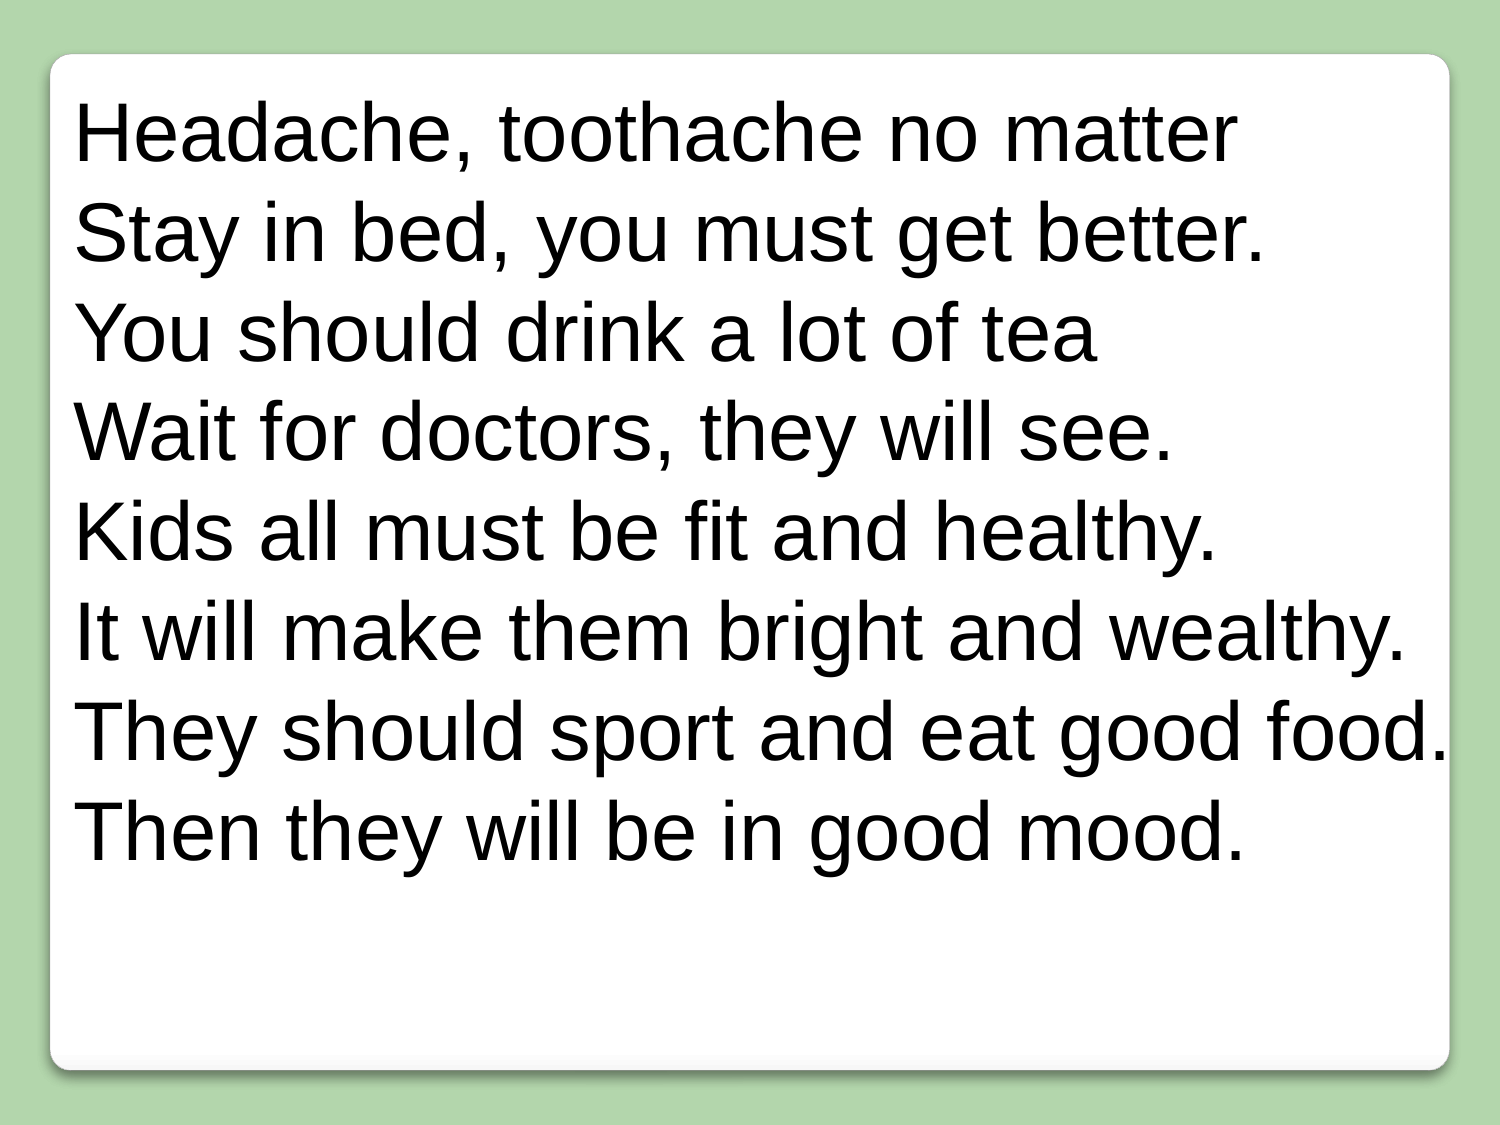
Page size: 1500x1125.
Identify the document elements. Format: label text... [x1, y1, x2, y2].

text_box Headache, toothache no matter Stay in bed, you must get better. You should drink a lot of tea Wait for doctors, they will see. Kids all must be fit and healthy. It will make them bright and wealthy. They should sport and eat good food. Then they will be in good mood. [58, 70, 1500, 885]
